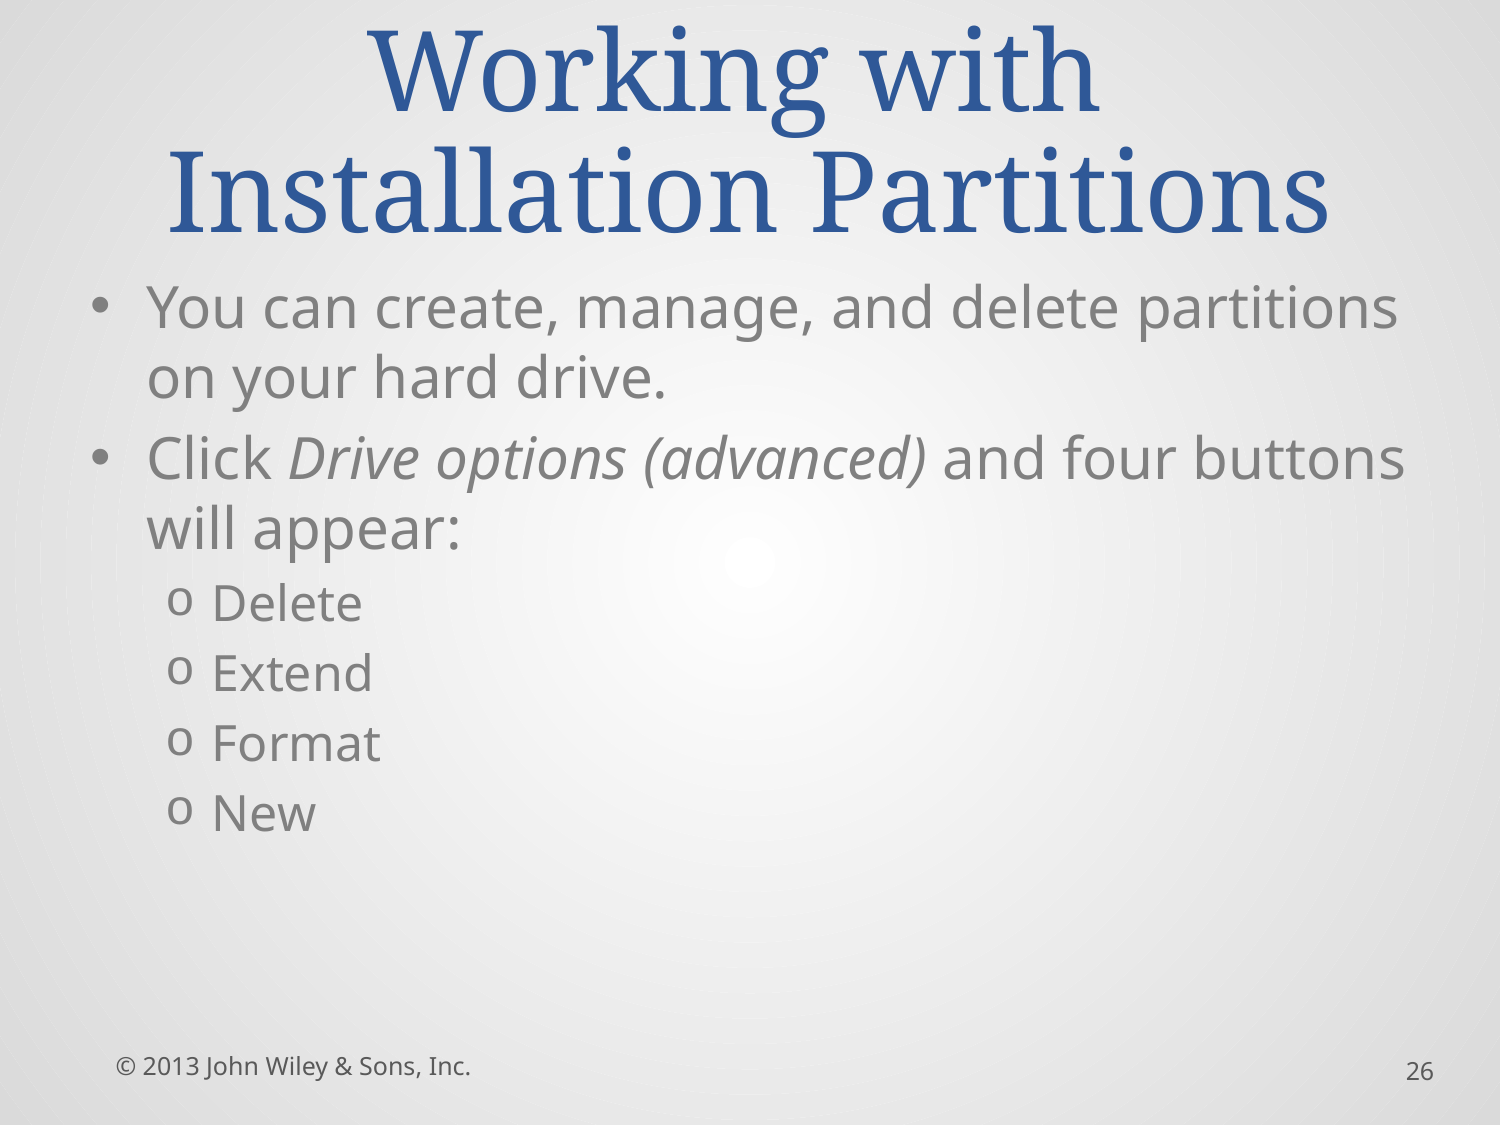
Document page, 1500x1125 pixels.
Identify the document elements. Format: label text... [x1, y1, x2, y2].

slide_number 26 [1401, 1042, 1494, 1103]
title Working with Installation Partitions [75, 0, 1425, 262]
list You can create, manage, and delete partitions on your hard drive. Click Drive options (advanced) and four buttons will appear: Delete Extend Format New [75, 262, 1425, 1005]
footer © 2013 John Wiley & Sons, Inc. [108, 1037, 576, 1098]
